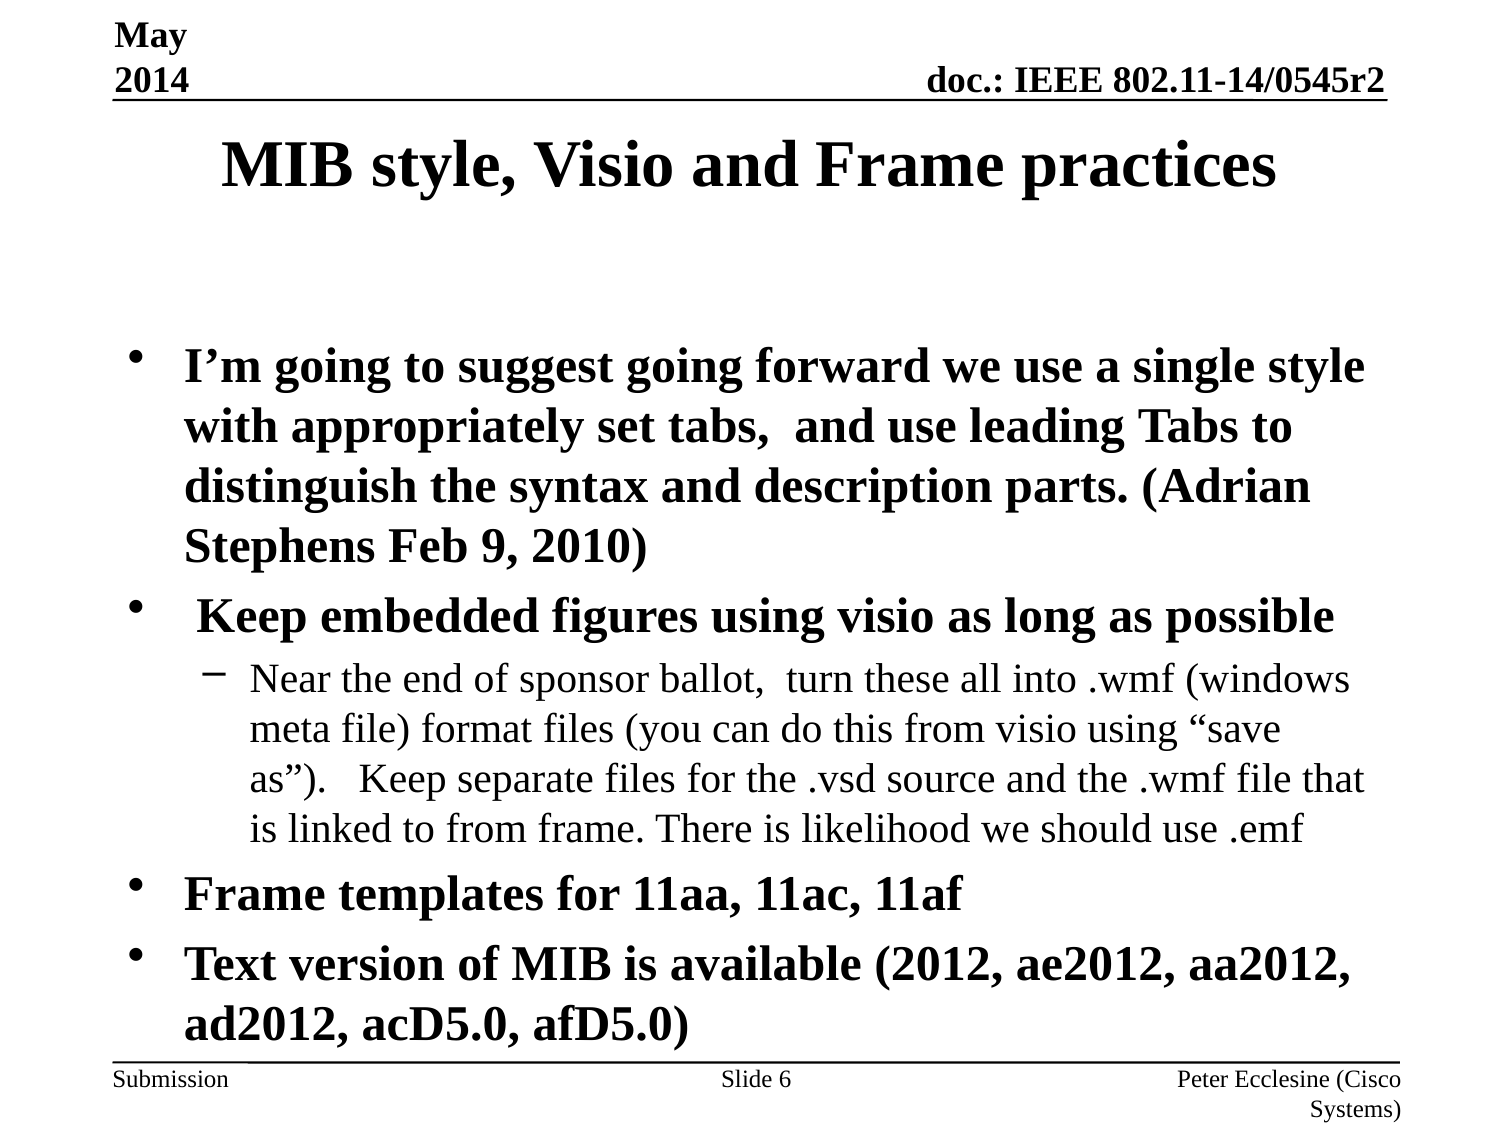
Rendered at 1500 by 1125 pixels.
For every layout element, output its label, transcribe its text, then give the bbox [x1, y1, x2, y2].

slide_number Slide 6 [712, 1061, 800, 1093]
title MIB style, Visio and Frame practices [112, 112, 1388, 288]
footer Peter Ecclesine (Cisco Systems) [1164, 1061, 1402, 1093]
list I’m going to suggest going forward we use a single style with appropriately set tabs, and use leading Tabs to distinguish the syntax and description parts. (Adrian Stephens Feb 9, 2010) Keep embedded figures using visio as long as possible Near the end of sponsor ballot, turn these all into .wmf (windows meta file) format files (you can do this from visio using “save as”). Keep separate files for the .vsd source and the .wmf file that is linked to from frame. There is likelihood we should use .emf Frame templates for 11aa, 11ac, 11af Text version of MIB is available (2012, ae2012, aa2012, ad2012, acD5.0, afD5.0) [112, 324, 1388, 1063]
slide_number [114, 54, 271, 101]
